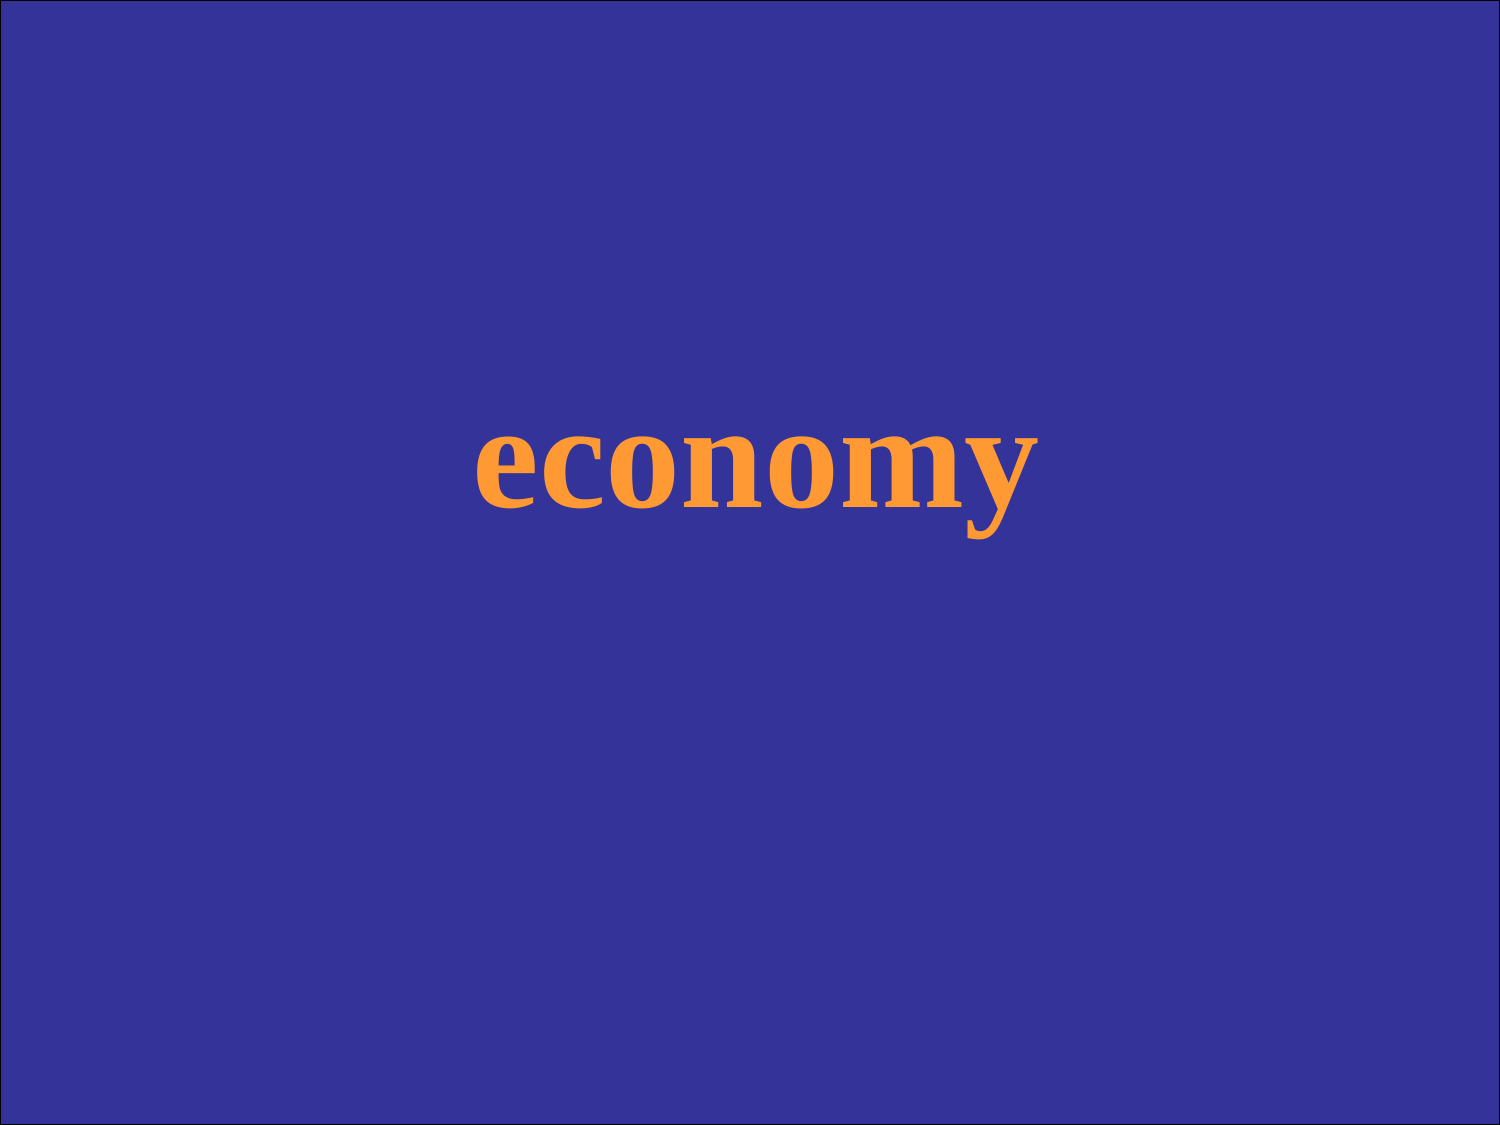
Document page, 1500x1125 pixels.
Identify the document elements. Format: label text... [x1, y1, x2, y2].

text_box economy [112, 349, 1400, 545]
text_box [0, 0, 1500, 1125]
